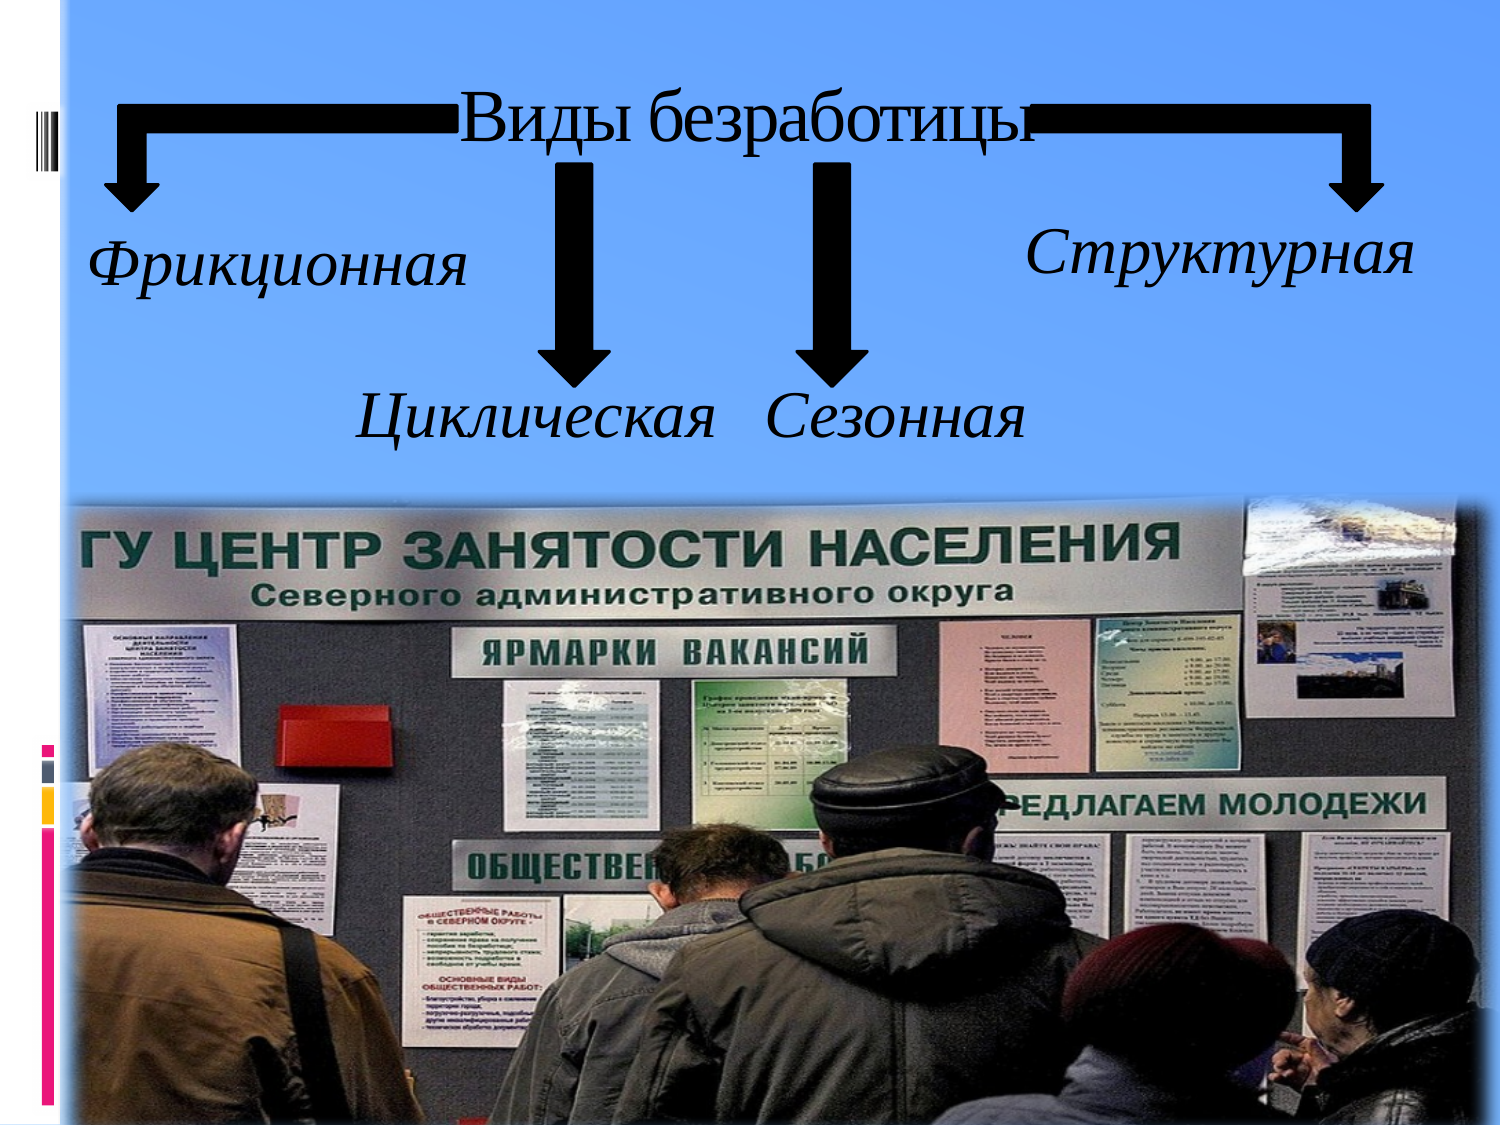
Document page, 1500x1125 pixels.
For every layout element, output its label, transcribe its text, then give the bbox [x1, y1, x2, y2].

text_box [1029, 103, 1385, 213]
text_box Фрикционная [71, 210, 485, 306]
text_box Циклическая [341, 363, 733, 458]
title Виды безработицы [445, 58, 1090, 176]
text_box Сезонная [750, 363, 1090, 458]
picture [58, 491, 1500, 1125]
text_box [537, 162, 611, 388]
text_box [104, 103, 459, 213]
text_box [795, 162, 869, 388]
text_box Структурная [1009, 199, 1433, 294]
